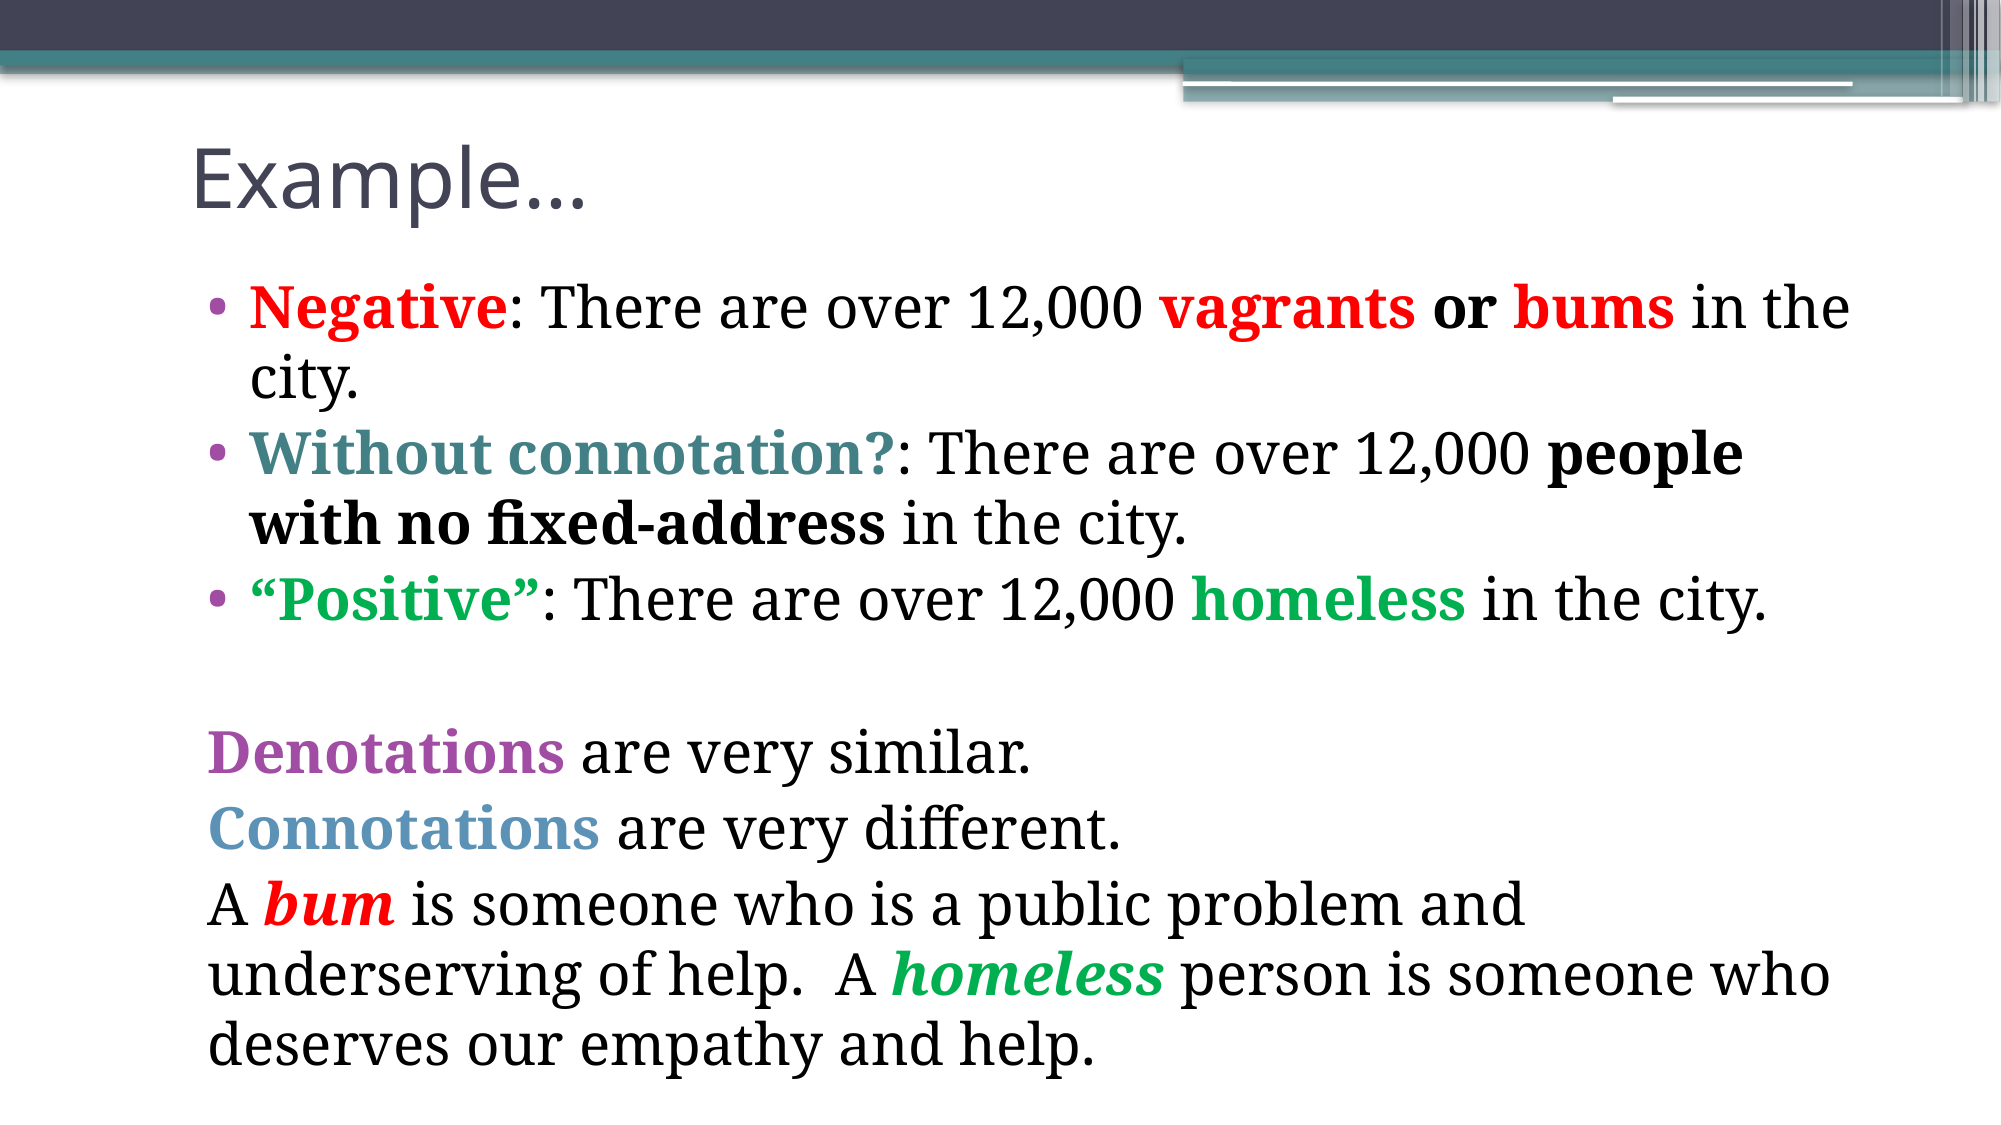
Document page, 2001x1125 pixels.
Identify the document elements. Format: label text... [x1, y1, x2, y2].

title Example… [174, 87, 1675, 262]
list Negative: There are over 12,000 vagrants or bums in the city. Without connotation?: There are over 12,000 people with no fixed-address in the city. “Positive”: There are over 12,000 homeless in the city. Denotations are very similar. Connotations are very different. A bum is someone who is a public problem and underserving of help. A homeless person is someone who deserves our empathy and help. [174, 262, 1900, 1100]
